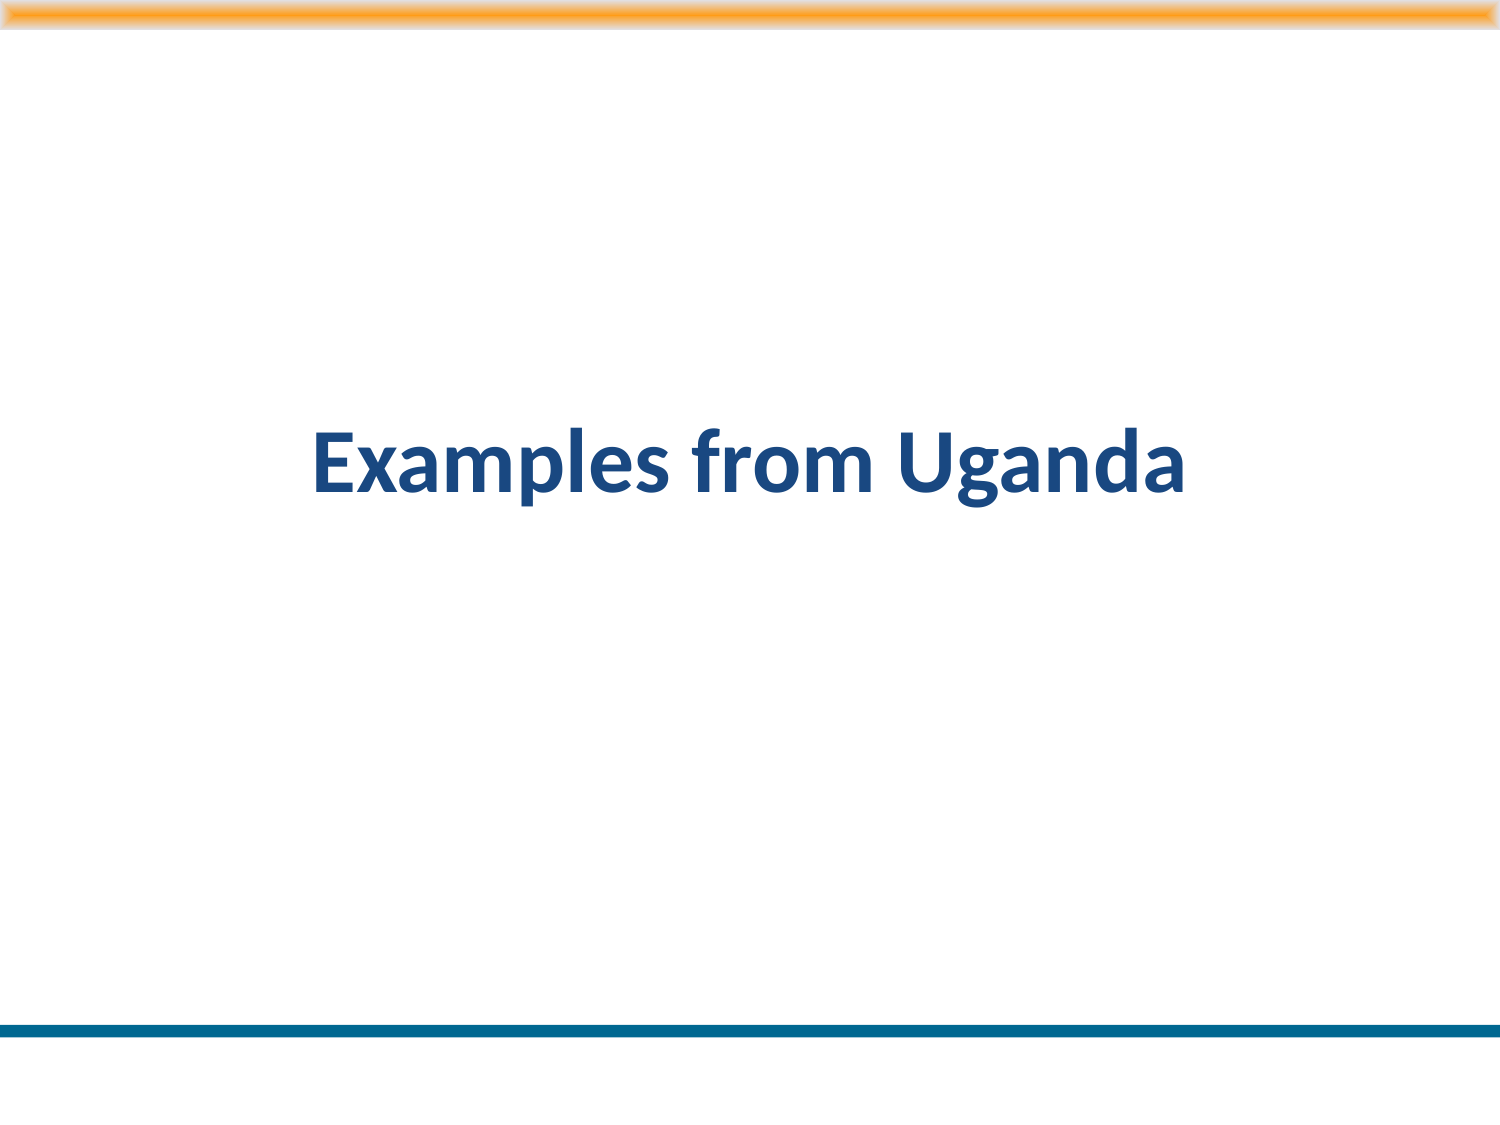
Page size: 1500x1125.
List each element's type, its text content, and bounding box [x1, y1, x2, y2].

title Examples from Uganda [62, 362, 1438, 551]
